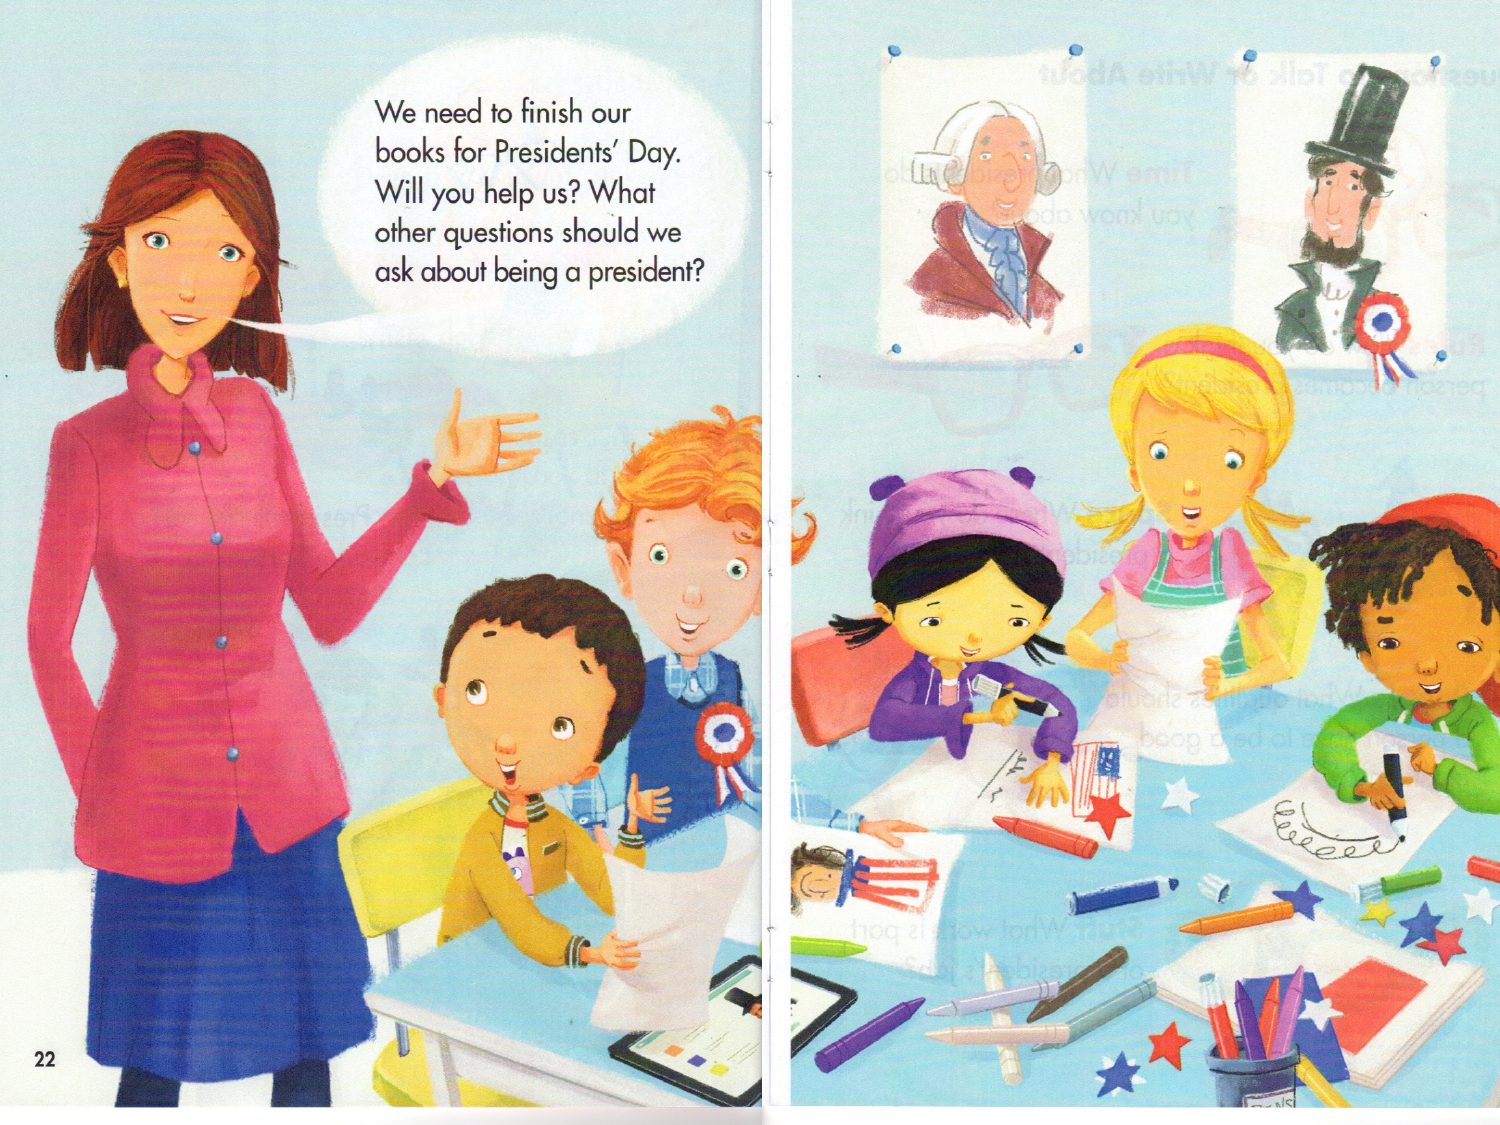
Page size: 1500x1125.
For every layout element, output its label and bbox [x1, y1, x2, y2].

list [0, 0, 760, 1125]
picture [762, 0, 1500, 1125]
